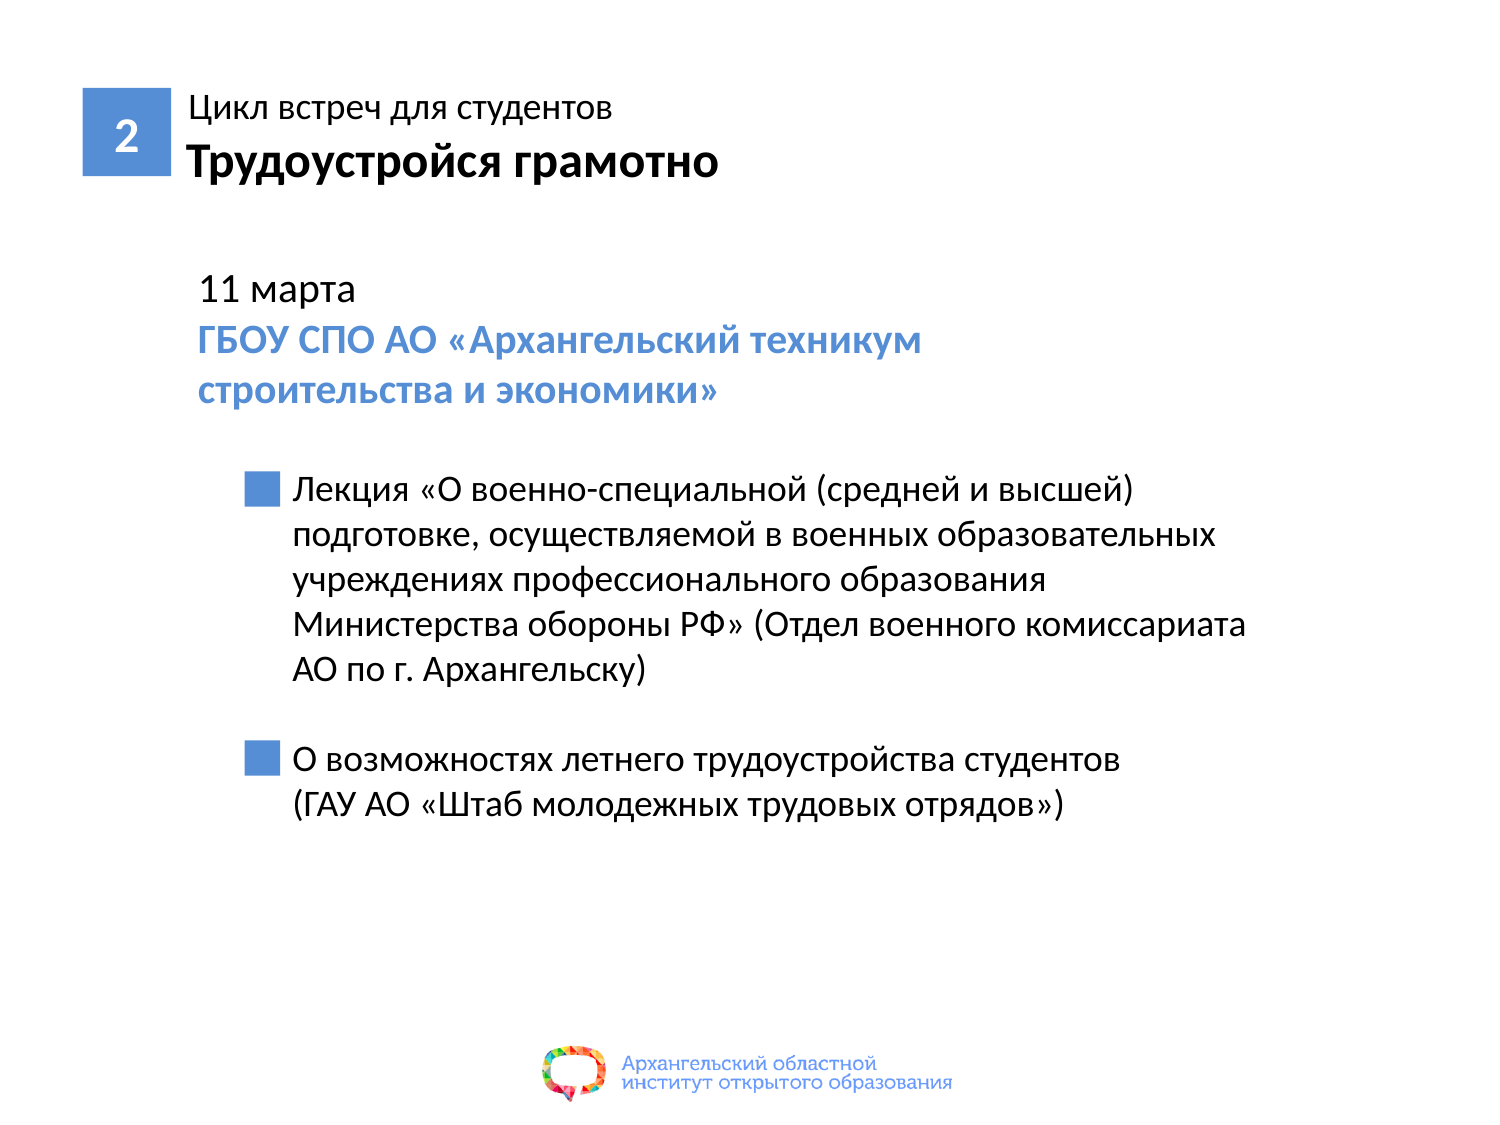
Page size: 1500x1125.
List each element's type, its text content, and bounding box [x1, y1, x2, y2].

picture [541, 1046, 952, 1102]
text_box 11 марта [183, 253, 774, 304]
text_box [244, 740, 281, 776]
text_box 2 [82, 87, 172, 177]
text_box Лекция «О военно-специальной (средней и высшей) подготовке, осуществляемой в военных образовательных учреждениях профессионального образования Министерства обороны РФ» (Отдел военного комиссариата АО по г. Архангельску) О возможностях летнего трудоустройства студентов (ГАУ АО «Штаб молодежных трудовых отрядов») [277, 456, 1282, 831]
text_box Трудоустройся грамотно [171, 113, 1412, 203]
text_box Цикл встреч для студентов [173, 74, 629, 135]
text_box [244, 471, 281, 507]
text_box ГБОУ СПО АО «Архангельский техникум строительства и экономики» [183, 304, 1164, 419]
